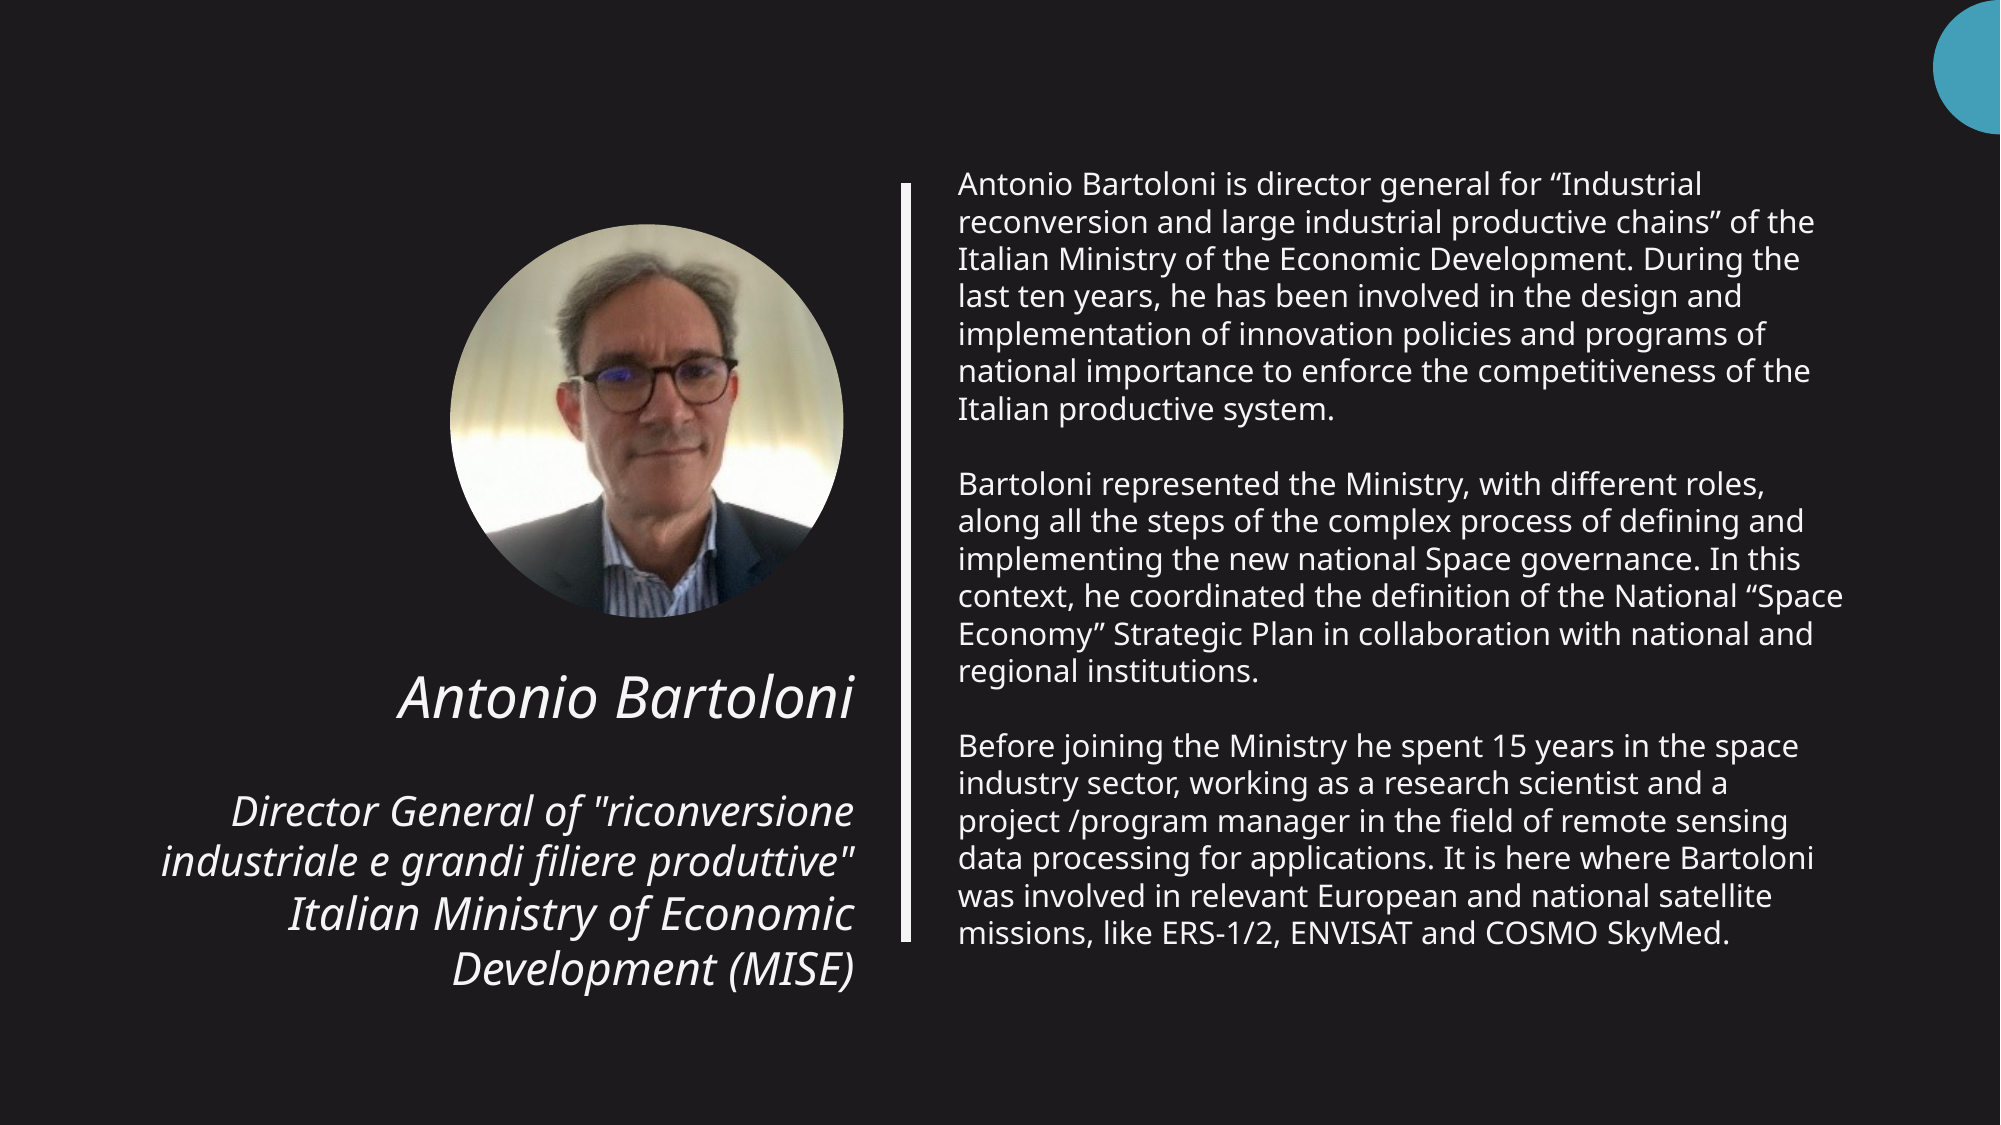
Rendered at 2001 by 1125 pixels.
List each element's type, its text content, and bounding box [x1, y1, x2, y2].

picture [450, 224, 844, 618]
subtitle Antonio Bartoloni Director General of "riconversione industriale e grandi filiere produttive" Italian Ministry of Economic Development (MISE) [51, 636, 870, 1003]
title Antonio Bartoloni is director general for “Industrial reconversion and large industrial productive chains” of the Italian Ministry of the Economic Development. During the last ten years, he has been involved in the design and implementation of innovation policies and programs of national importance to enforce the competitiveness of the Italian productive system. Bartoloni represented the Ministry, with different roles, along all the steps of the complex process of defining and implementing the new national Space governance. In this context, he coordinated the definition of the National “Space Economy” Strategic Plan in collaboration with national and regional institutions. Before joining the Ministry he spent 15 years in the space industry sector, working as a research scientist and a project /program manager in the field of remote sensing data processing for applications. It is here where Bartoloni was involved in relevant European and national satellite missions, like ERS-1/2, ENVISAT and COSMO SkyMed. [942, 207, 1873, 908]
